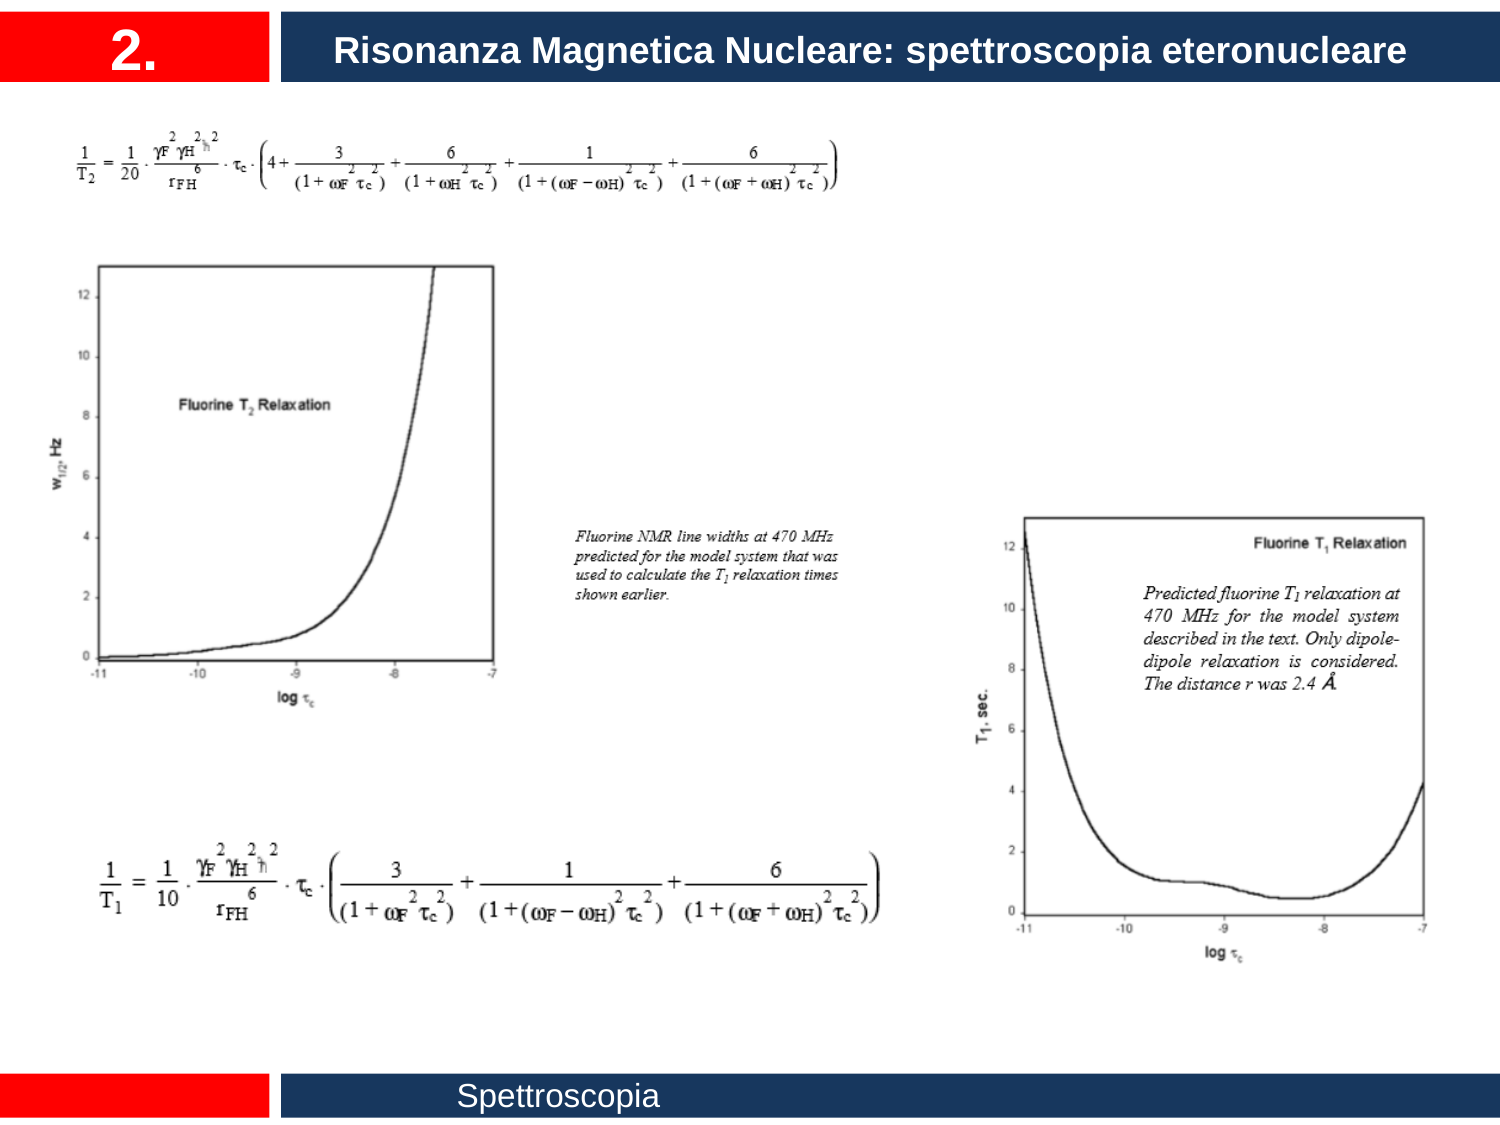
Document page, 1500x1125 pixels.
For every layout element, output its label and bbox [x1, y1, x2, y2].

picture [24, 113, 873, 724]
picture [70, 821, 891, 963]
text_box [0, 11, 1500, 1123]
picture [962, 504, 1451, 984]
